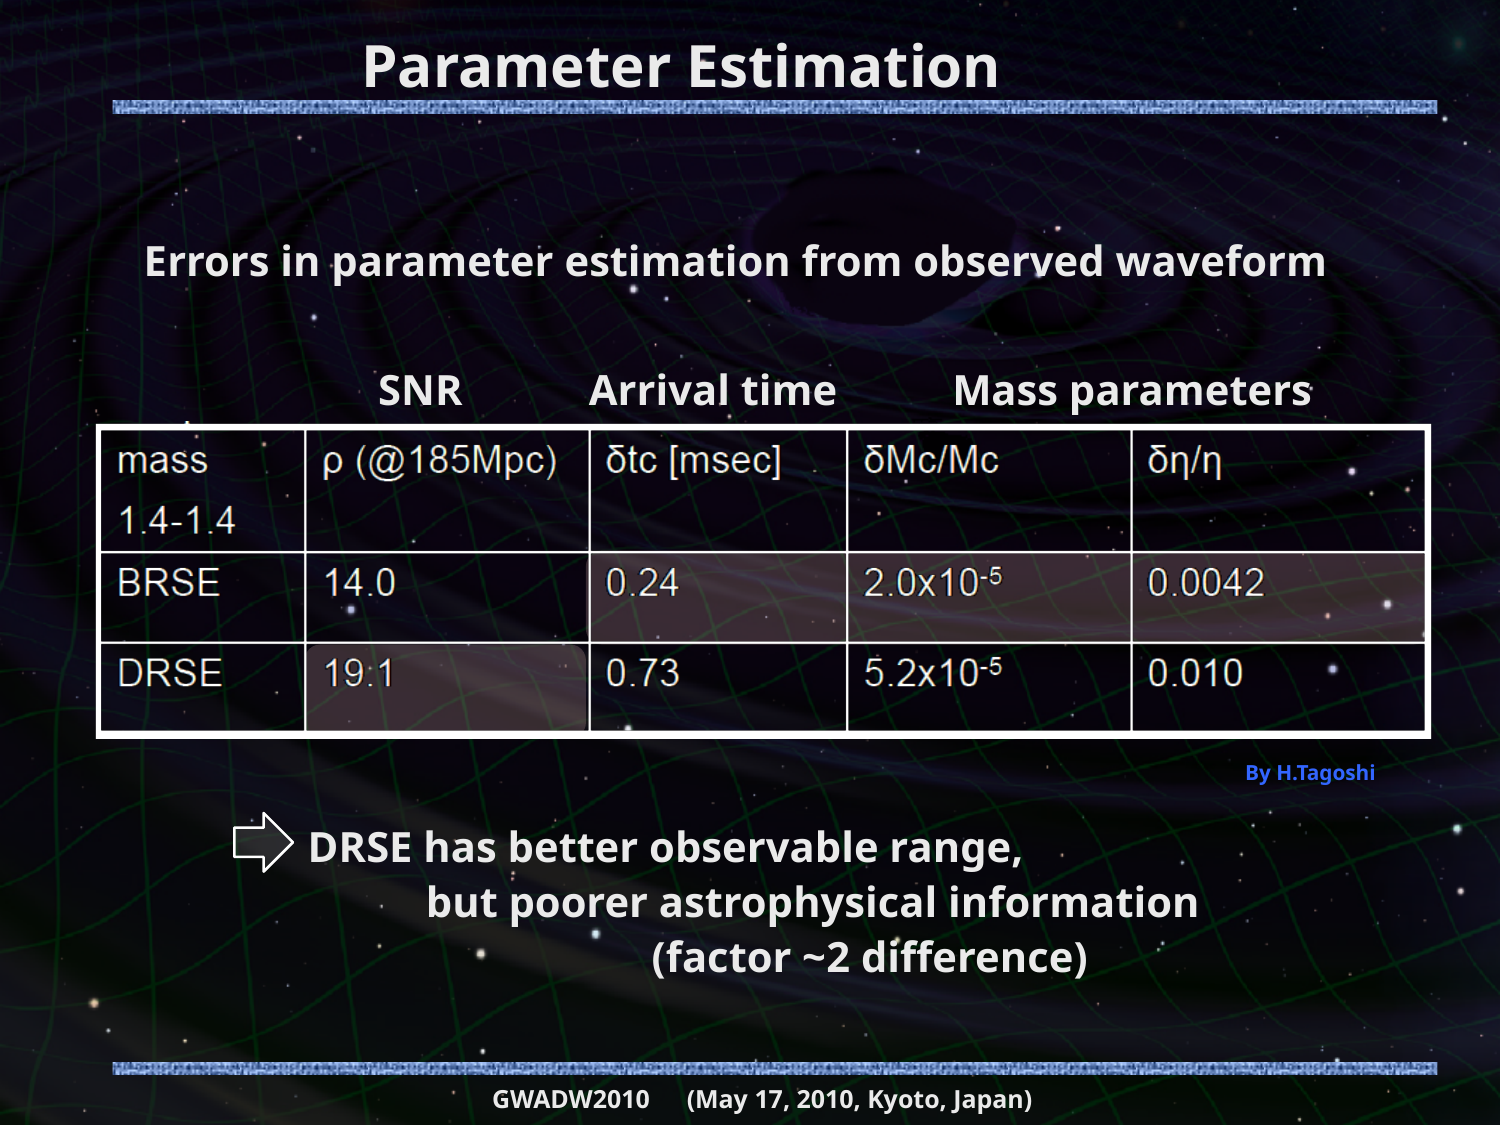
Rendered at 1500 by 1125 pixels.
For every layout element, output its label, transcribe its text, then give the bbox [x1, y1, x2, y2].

text_box SNR [363, 351, 540, 420]
text_box Mass parameters [937, 351, 1407, 420]
title Parameter Estimation [137, 0, 1226, 114]
text_box [234, 813, 293, 872]
text_box By H.Tagoshi [1230, 749, 1442, 797]
text_box DRSE has better observable range, but poorer astrophysical information (factor ~2 difference) [292, 808, 1348, 997]
footer GWADW2010 (May 17, 2010, Kyoto, Japan) [74, 1087, 1451, 1122]
text_box Errors in parameter estimation from observed waveform [128, 222, 1430, 352]
picture [0, 0, 1500, 1125]
text_box Arrival time [574, 351, 937, 420]
